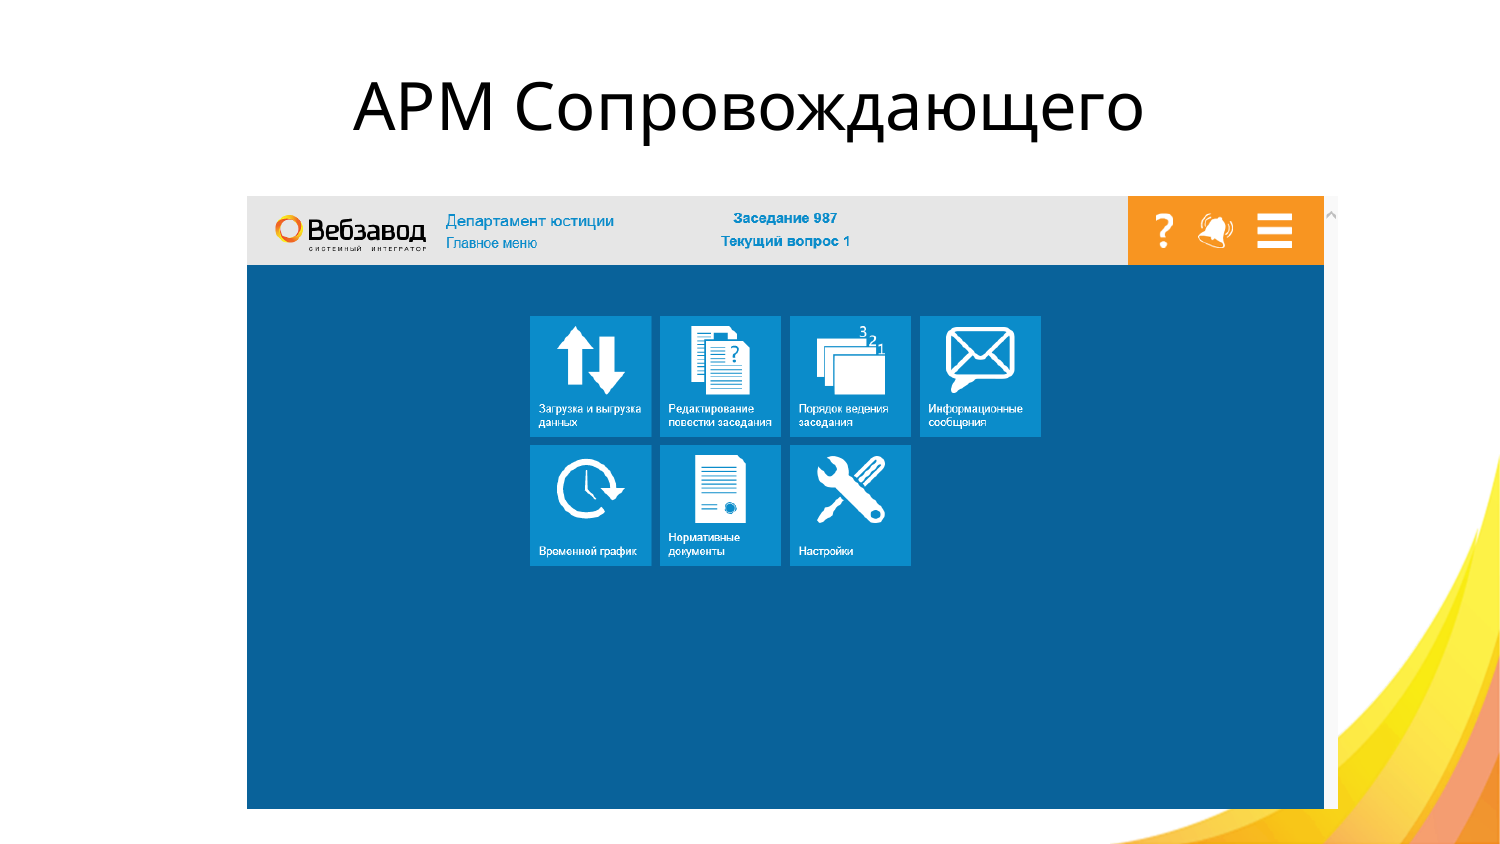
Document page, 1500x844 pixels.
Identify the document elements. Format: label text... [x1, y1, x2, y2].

title АРМ Сопровождающего [75, 33, 1425, 175]
picture [247, 196, 1500, 844]
